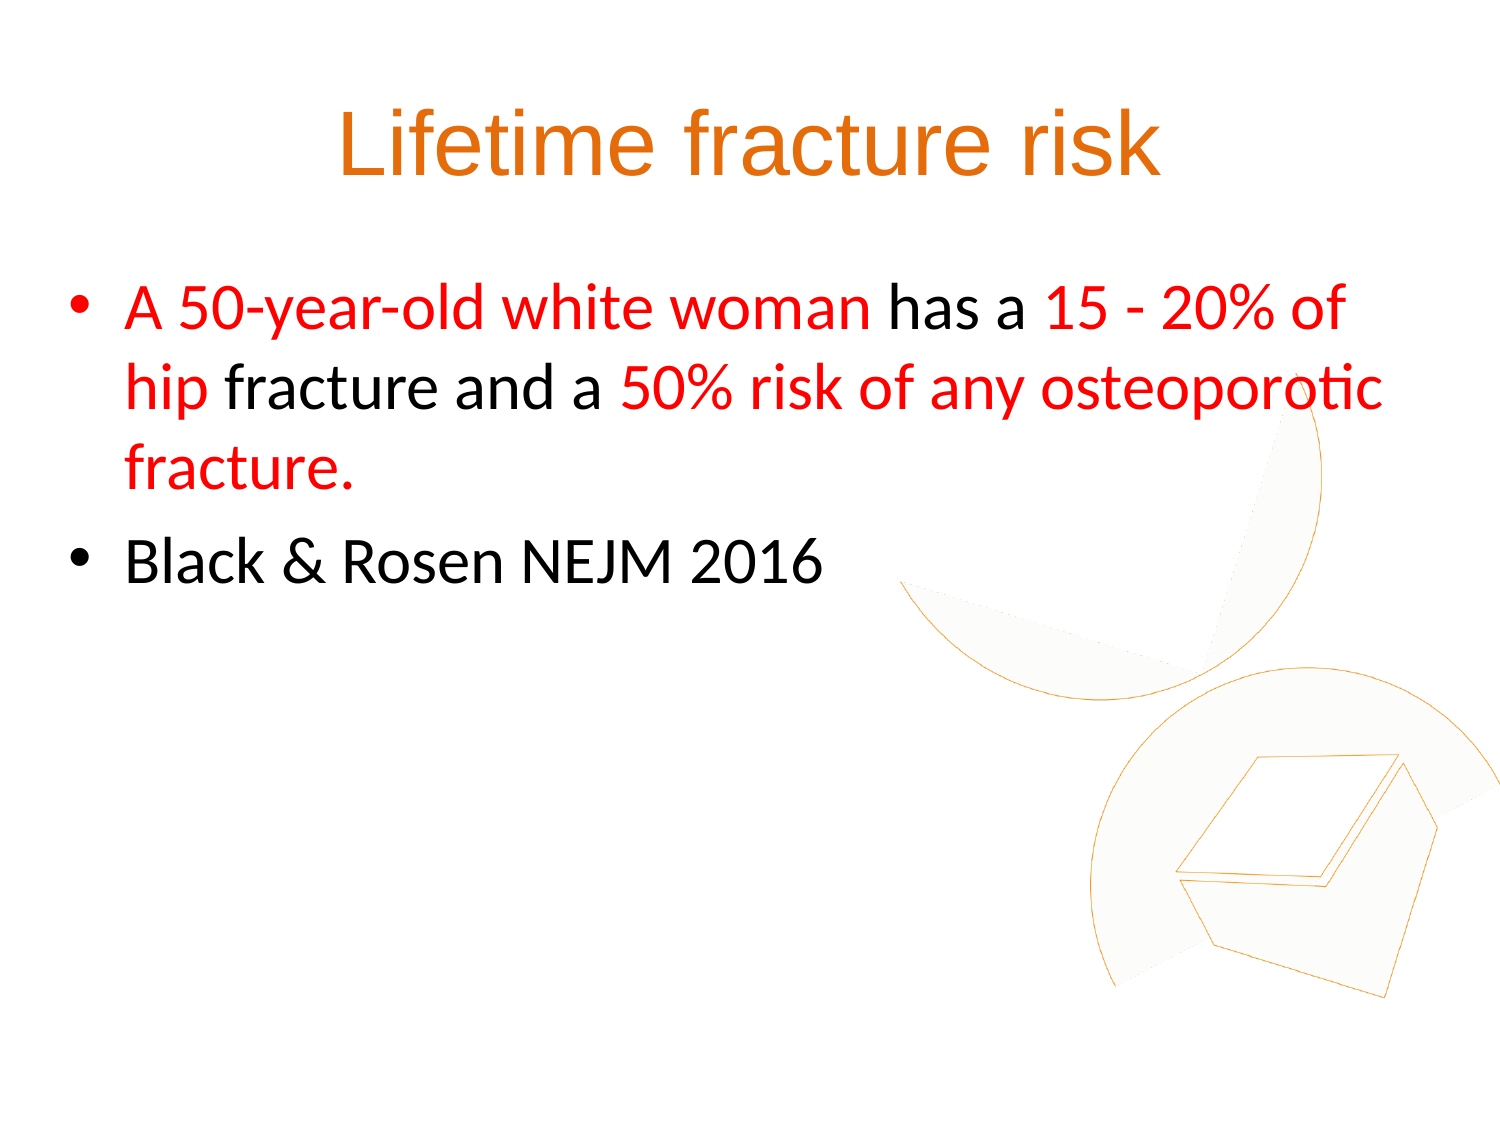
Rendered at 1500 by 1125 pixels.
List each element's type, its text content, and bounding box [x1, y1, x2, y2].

title Lifetime fracture risk [74, 44, 1426, 233]
picture [1404, 373, 1500, 998]
list A 50-year-old white woman has a 15 - 20% of hip fracture and a 50% risk of any osteoporotic fracture. Black & Rosen NEJM 2016 [52, 255, 1404, 999]
